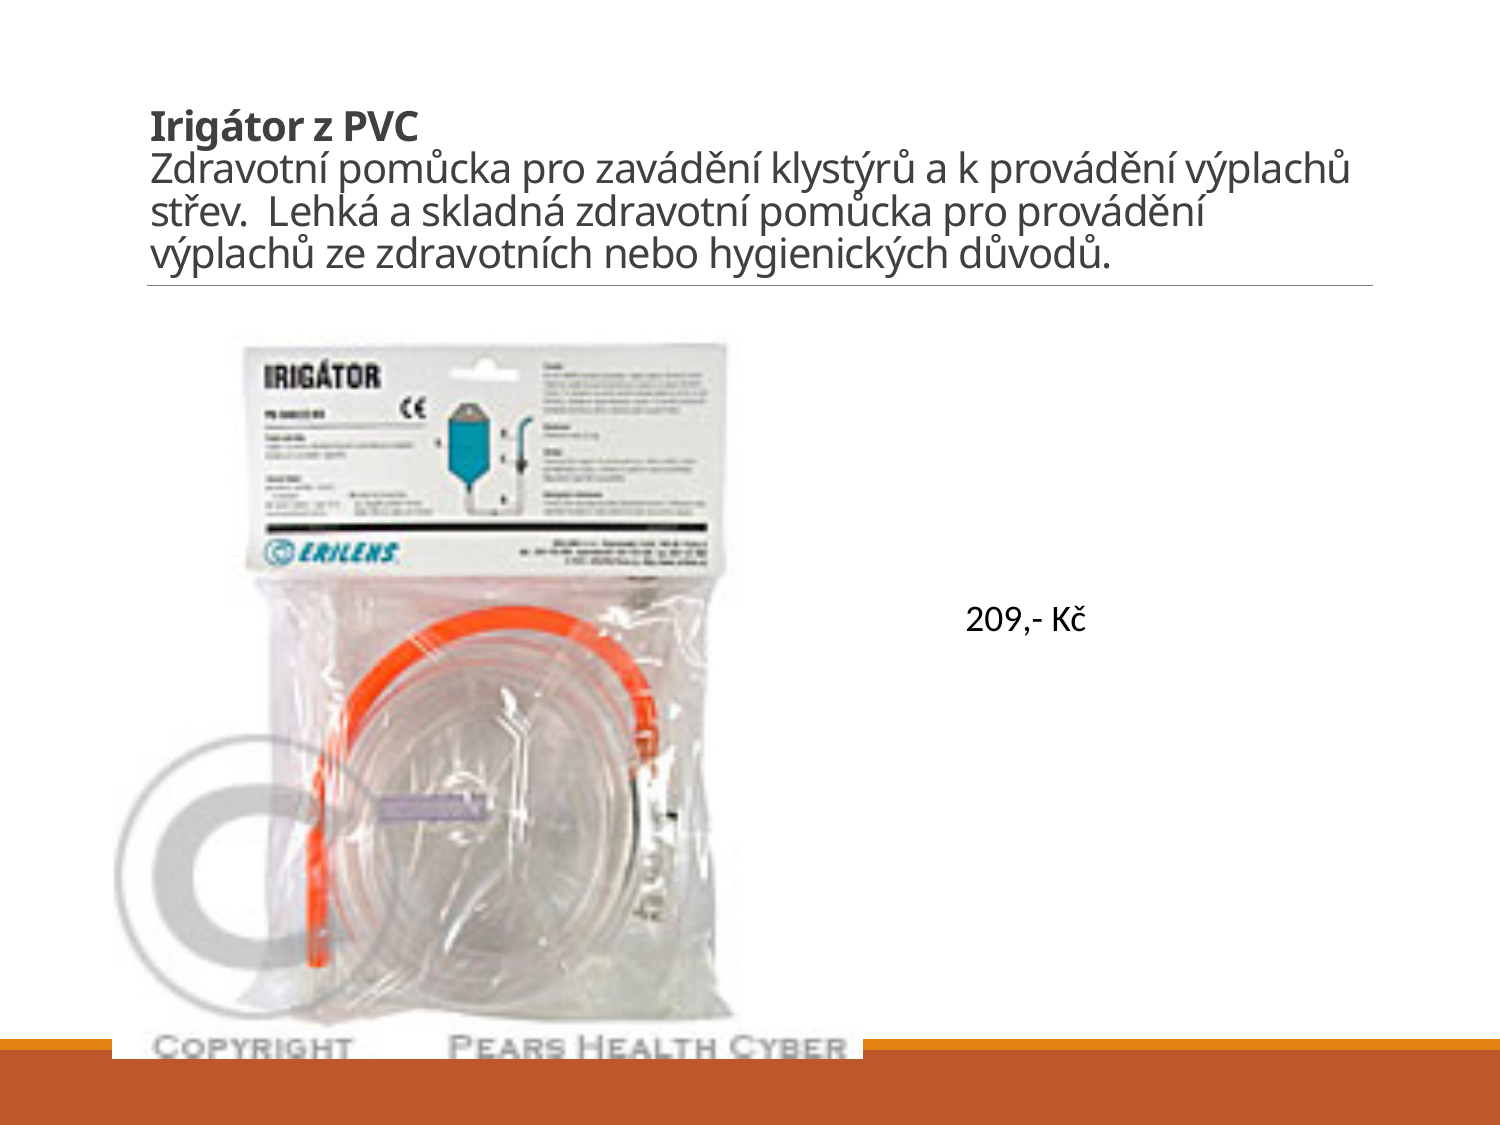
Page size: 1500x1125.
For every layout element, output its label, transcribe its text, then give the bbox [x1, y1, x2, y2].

text_box 209,- Kč [950, 586, 1152, 646]
picture [111, 307, 864, 1060]
title Irigátor z PVC Zdravotní pomůcka pro zavádění klystýrů a k provádění výplachů střev. Lehká a skladná zdravotní pomůcka pro provádění výplachů ze zdravotních nebo hygienických důvodů. [135, 47, 1373, 285]
